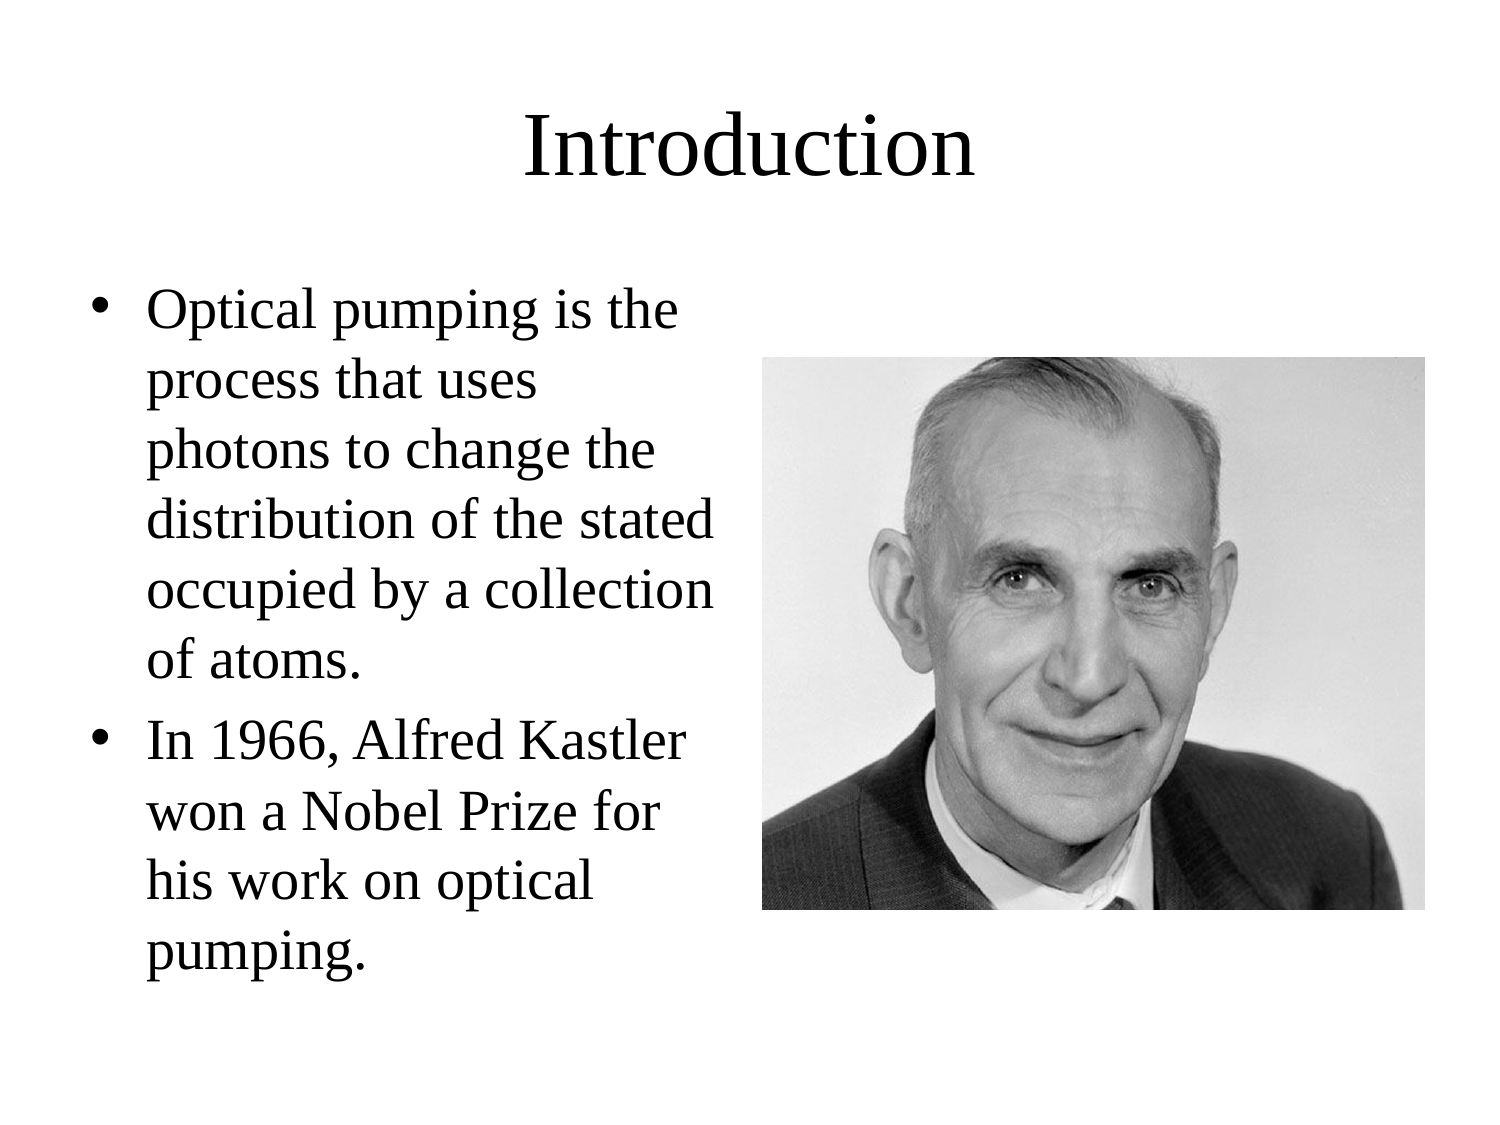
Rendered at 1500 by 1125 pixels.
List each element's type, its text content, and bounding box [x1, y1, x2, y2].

title Introduction [75, 45, 1425, 233]
list Optical pumping is the process that uses photons to change the distribution of the stated occupied by a collection of atoms. In 1966, Alfred Kastler won a Nobel Prize for his work on optical pumping. [75, 262, 738, 1005]
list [762, 357, 1426, 911]
